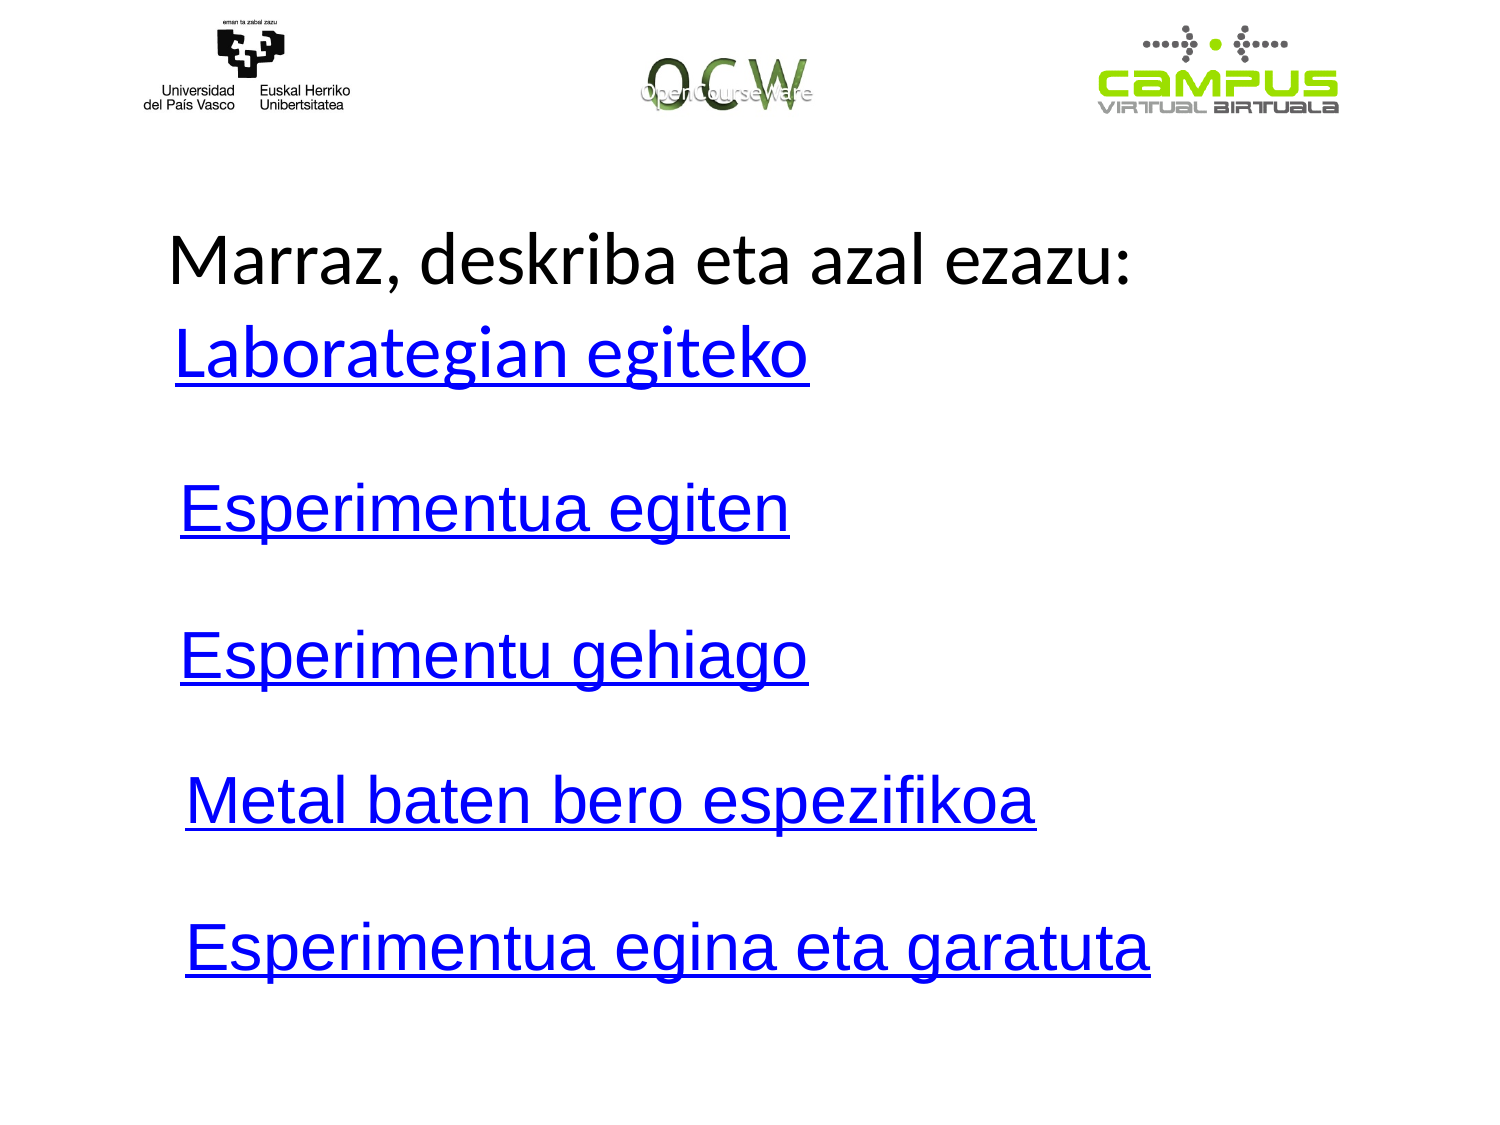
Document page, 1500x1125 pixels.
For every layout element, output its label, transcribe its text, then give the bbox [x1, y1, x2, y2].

text_box Metal baten bero espezifikoa [170, 749, 1128, 845]
text_box Esperimentu gehiago [164, 604, 1181, 700]
picture [1095, 23, 1340, 115]
text_box Esperimentua egina eta garatuta [170, 896, 1462, 992]
text_box Marraz, deskriba eta azal ezazu: [153, 201, 1329, 307]
picture [634, 28, 822, 124]
text_box Esperimentua egiten [164, 457, 1252, 552]
picture [135, 11, 361, 117]
text_box Laborategian egiteko [159, 307, 825, 401]
